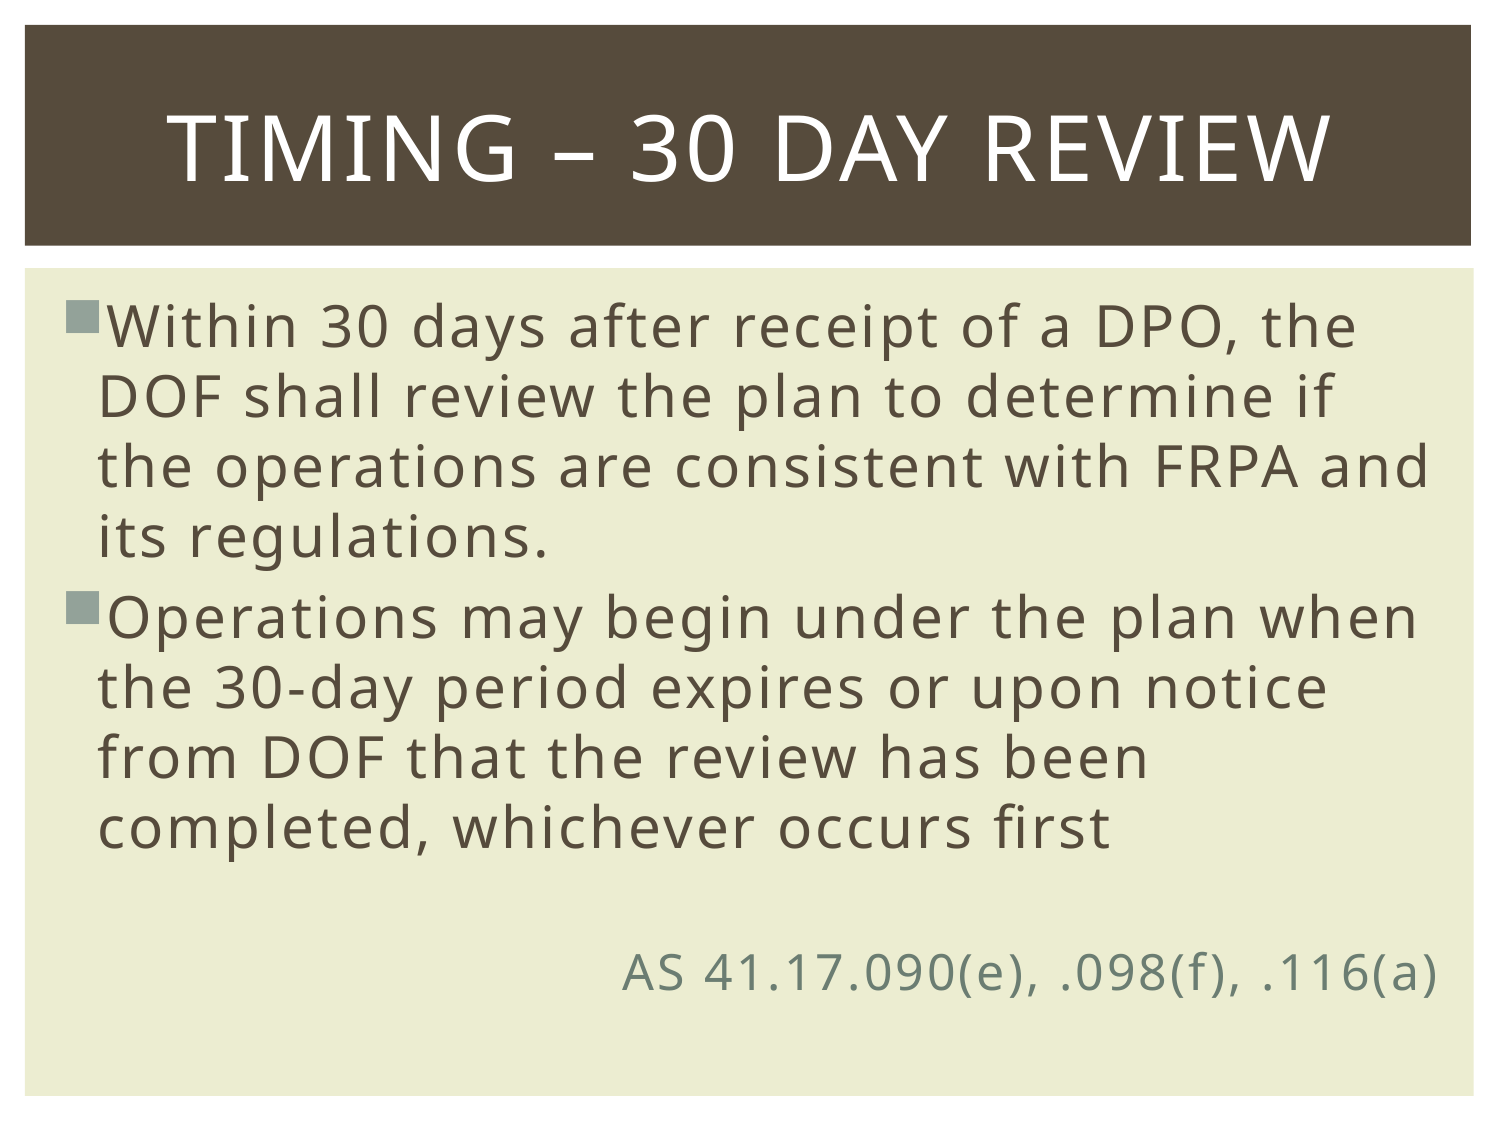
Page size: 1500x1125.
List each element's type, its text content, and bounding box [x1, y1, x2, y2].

title Timing – 30 day review [62, 58, 1438, 232]
list Within 30 days after receipt of a DPO, the DOF shall review the plan to determine if the operations are consistent with FRPA and its regulations. Operations may begin under the plan when the 30‑day period expires or upon notice from DOF that the review has been completed, whichever occurs first AS 41.17.090(e), .098(f), .116(a) [37, 281, 1463, 1075]
